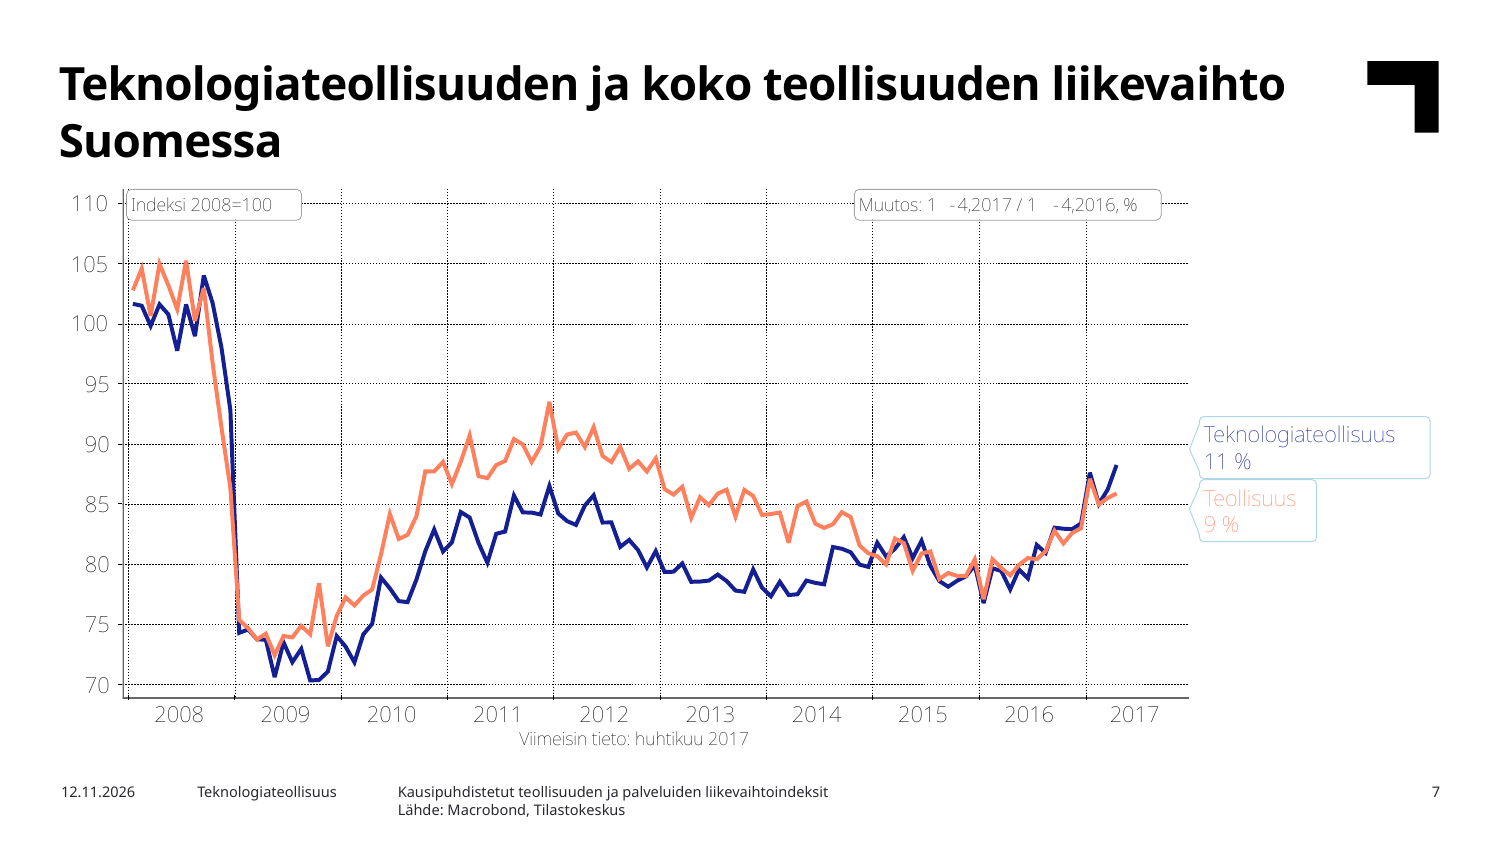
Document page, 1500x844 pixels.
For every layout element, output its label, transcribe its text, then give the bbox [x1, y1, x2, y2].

footer Teknologiateollisuus [182, 775, 382, 803]
list Teknologiateollisuuden ja koko teollisuuden liikevaihto Suomessa [41, 46, 1353, 153]
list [62, 180, 1439, 763]
slide_number 7 [1313, 775, 1456, 803]
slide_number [46, 775, 182, 803]
list Kausipuhdistetut teollisuuden ja palveluiden liikevaihtoindeksit Lähde: Macrobond, Tilastokeskus [382, 775, 1059, 803]
